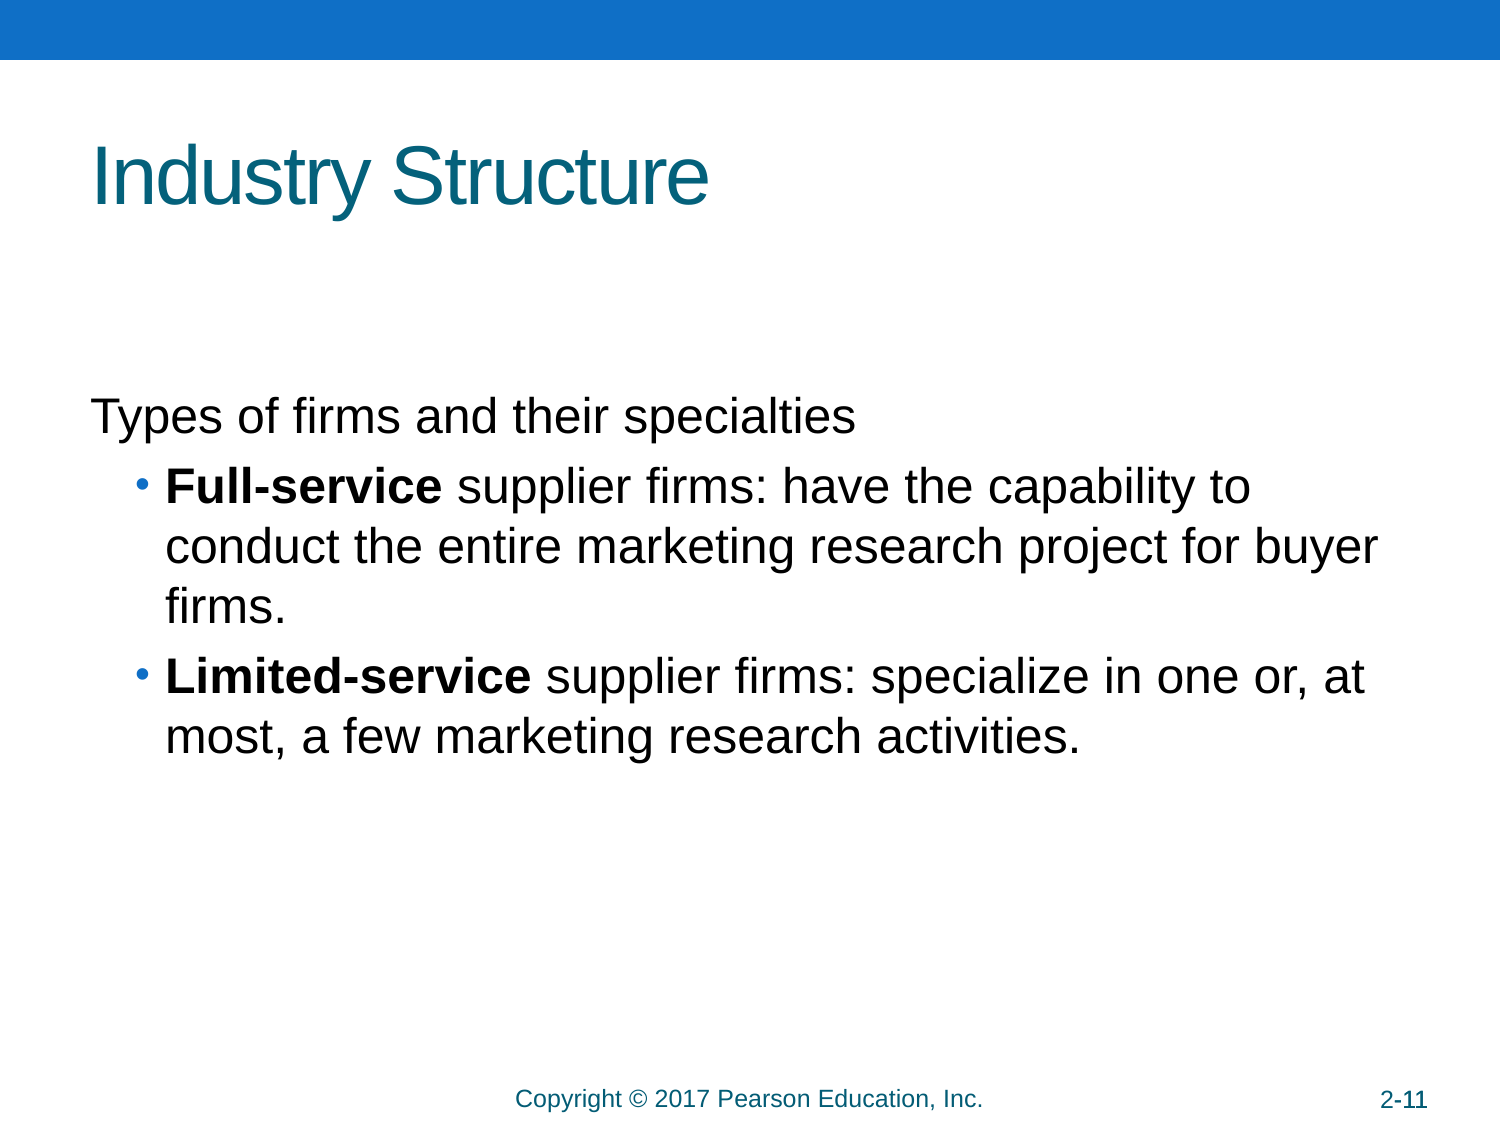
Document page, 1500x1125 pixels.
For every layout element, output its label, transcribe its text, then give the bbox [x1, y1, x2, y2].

title Industry Structure [75, 90, 1425, 253]
slide_number 2-11 [1074, 1042, 1425, 1103]
list Types of firms and their specialties Full-service supplier firms: have the capability to conduct the entire marketing research project for buyer firms. Limited-service supplier firms: specialize in one or, at most, a few marketing research activities. [75, 376, 1425, 1125]
